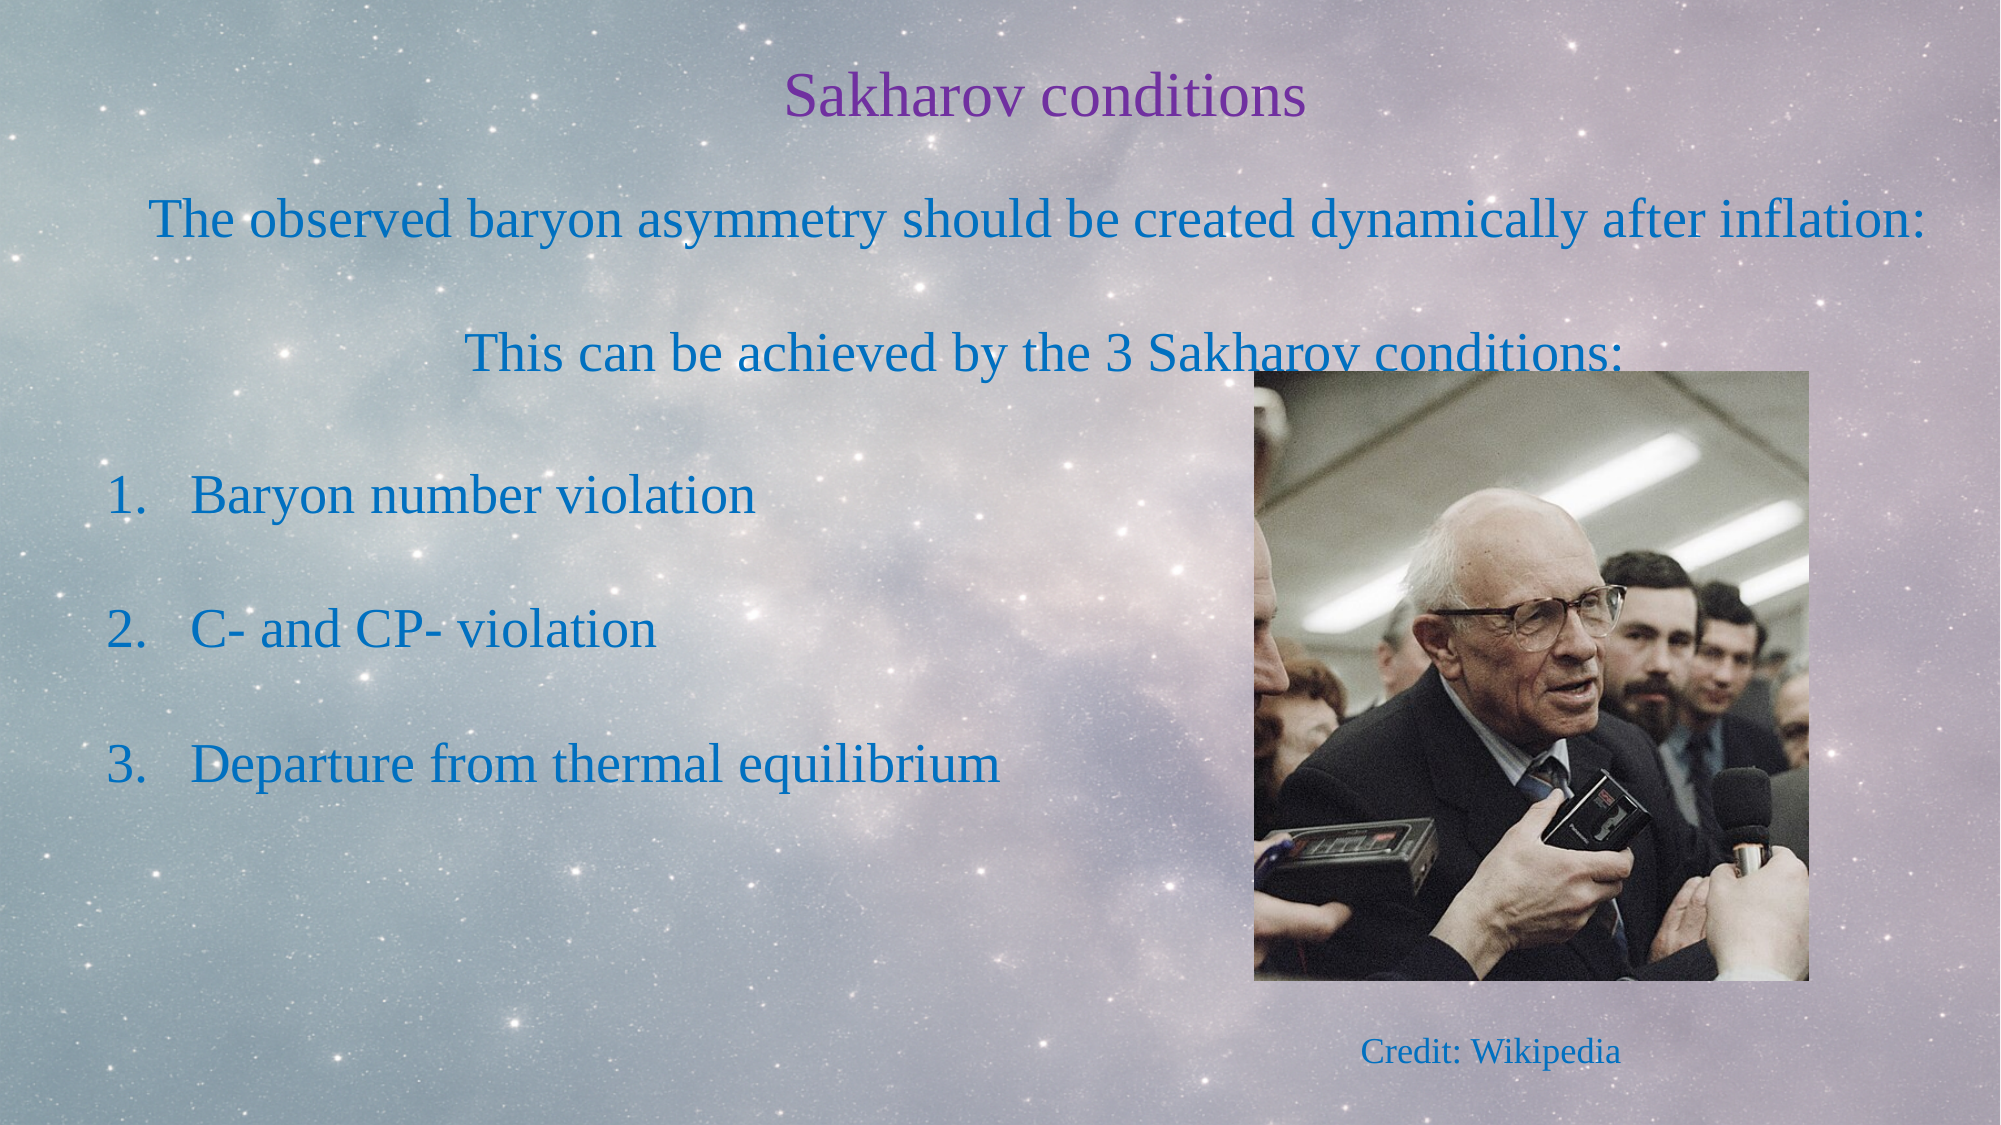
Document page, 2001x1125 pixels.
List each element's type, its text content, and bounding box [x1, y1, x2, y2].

picture [0, 0, 2001, 1125]
list Sakharov conditions The observed baryon asymmetry should be created dynamically after inflation: This can be achieved by the 3 Sakharov conditions: Baryon number violation C- and CP- violation Departure from thermal equilibrium Credit: Wikipedia [91, 58, 2000, 1097]
